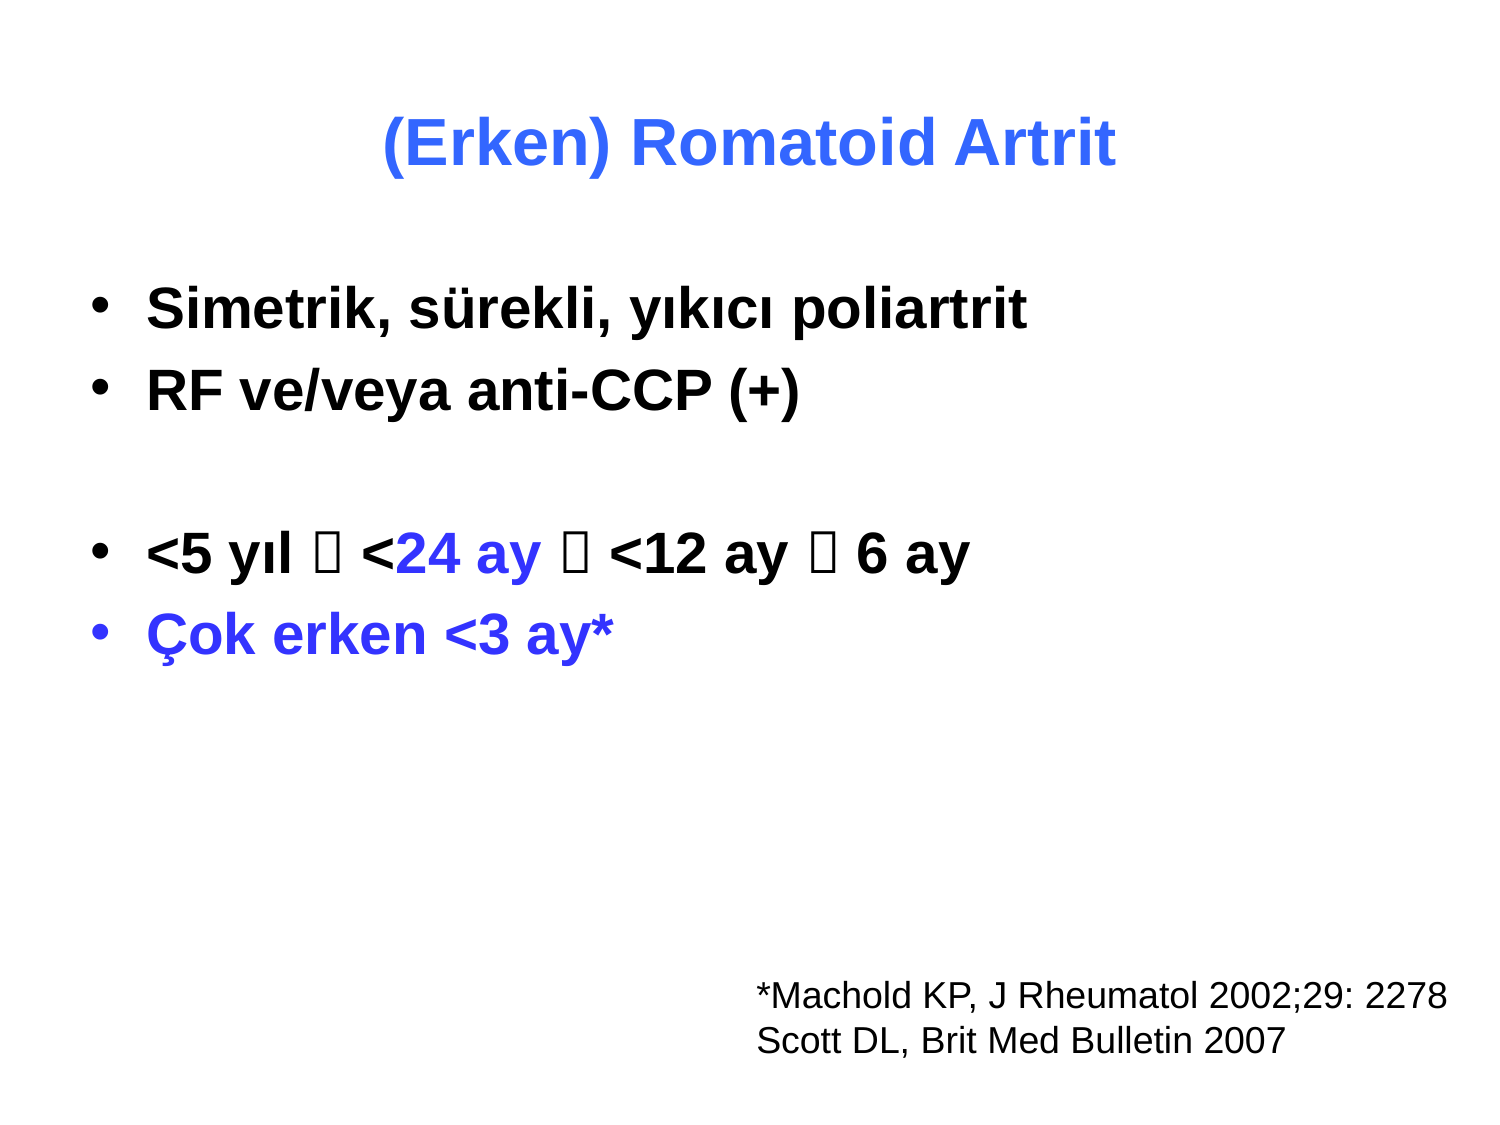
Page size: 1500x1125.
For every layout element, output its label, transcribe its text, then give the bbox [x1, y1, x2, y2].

text_box *Machold KP, J Rheumatol 2002;29: 2278 Scott DL, Brit Med Bulletin 2007 [741, 964, 1464, 1069]
title (Erken) Romatoid Artrit [75, 45, 1425, 233]
list Simetrik, sürekli, yıkıcı poliartrit RF ve/veya anti-CCP (+) <5 yıl  <24 ay  <12 ay  6 ay Çok erken <3 ay* [75, 262, 1425, 1005]
